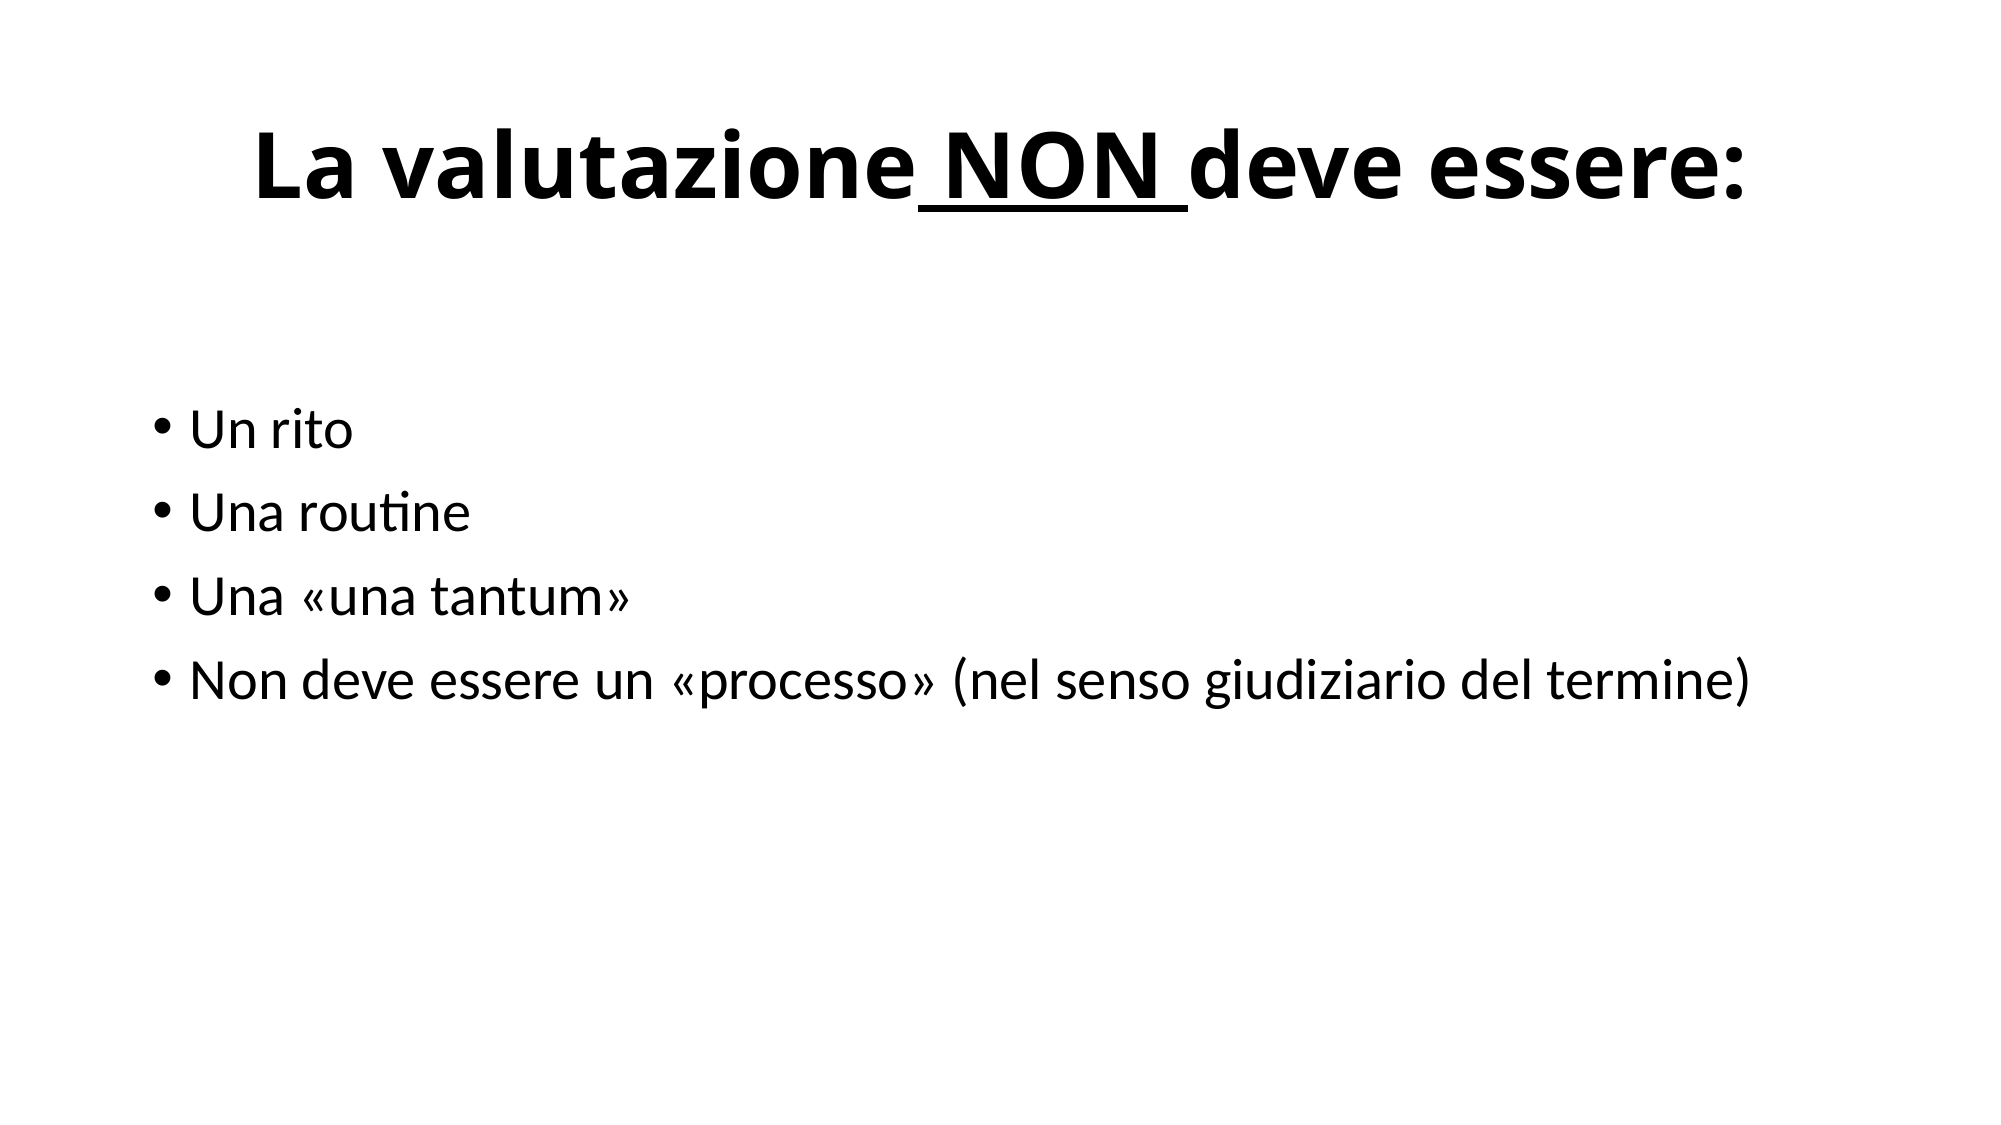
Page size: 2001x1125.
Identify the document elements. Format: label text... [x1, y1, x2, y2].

title La valutazione NON deve essere: [137, 59, 1863, 278]
list Un rito Una routine Una «una tantum» Non deve essere un «processo» (nel senso giudiziario del termine) [137, 299, 1863, 1014]
